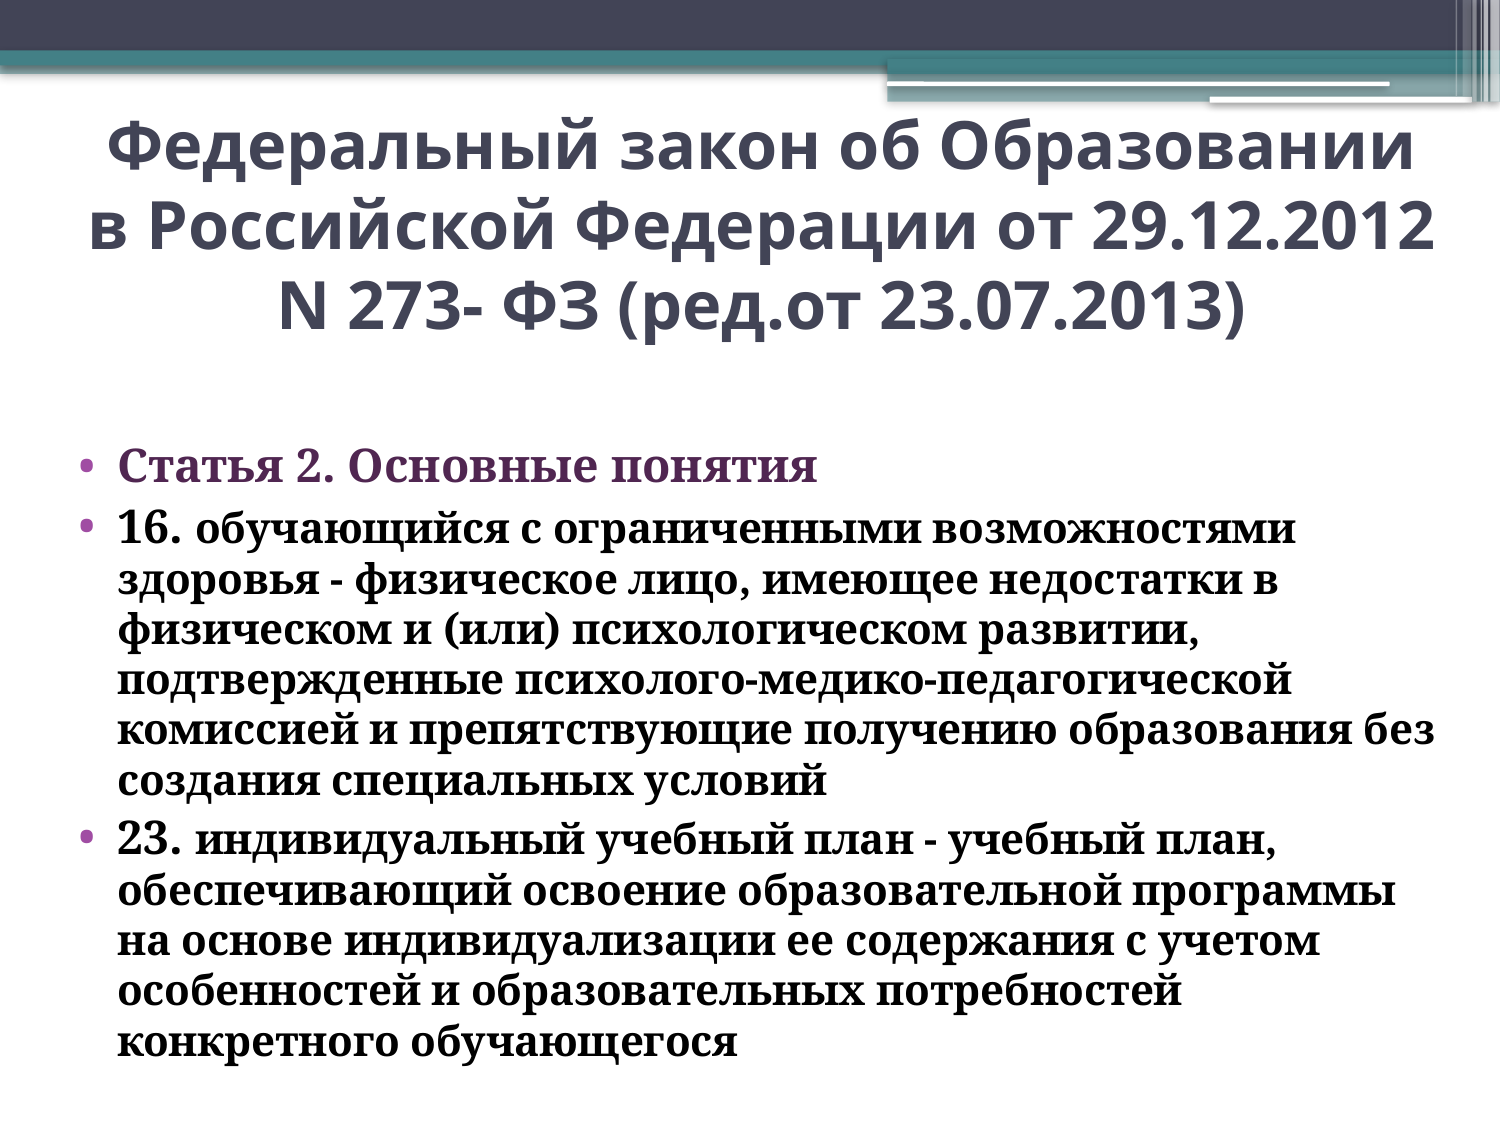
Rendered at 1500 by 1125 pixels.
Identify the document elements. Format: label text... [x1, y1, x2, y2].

title Федеральный закон об Образовании в Российской Федерации от 29.12.2012 N 273- ФЗ (ред.от 23.07.2013) [70, 117, 1454, 329]
list Статья 2. Основные понятия 16. обучающийся с ограниченными возможностями здоровья - физическое лицо, имеющее недостатки в физическом и (или) психологическом развитии, подтвержденные психолого-медико-педагогической комиссией и препятствующие получению образования без создания специальных условий 23. индивидуальный учебный план - учебный план, обеспечивающий освоение образовательной программы на основе индивидуализации ее содержания с учетом особенностей и образовательных потребностей конкретного обучающегося [46, 368, 1465, 1079]
